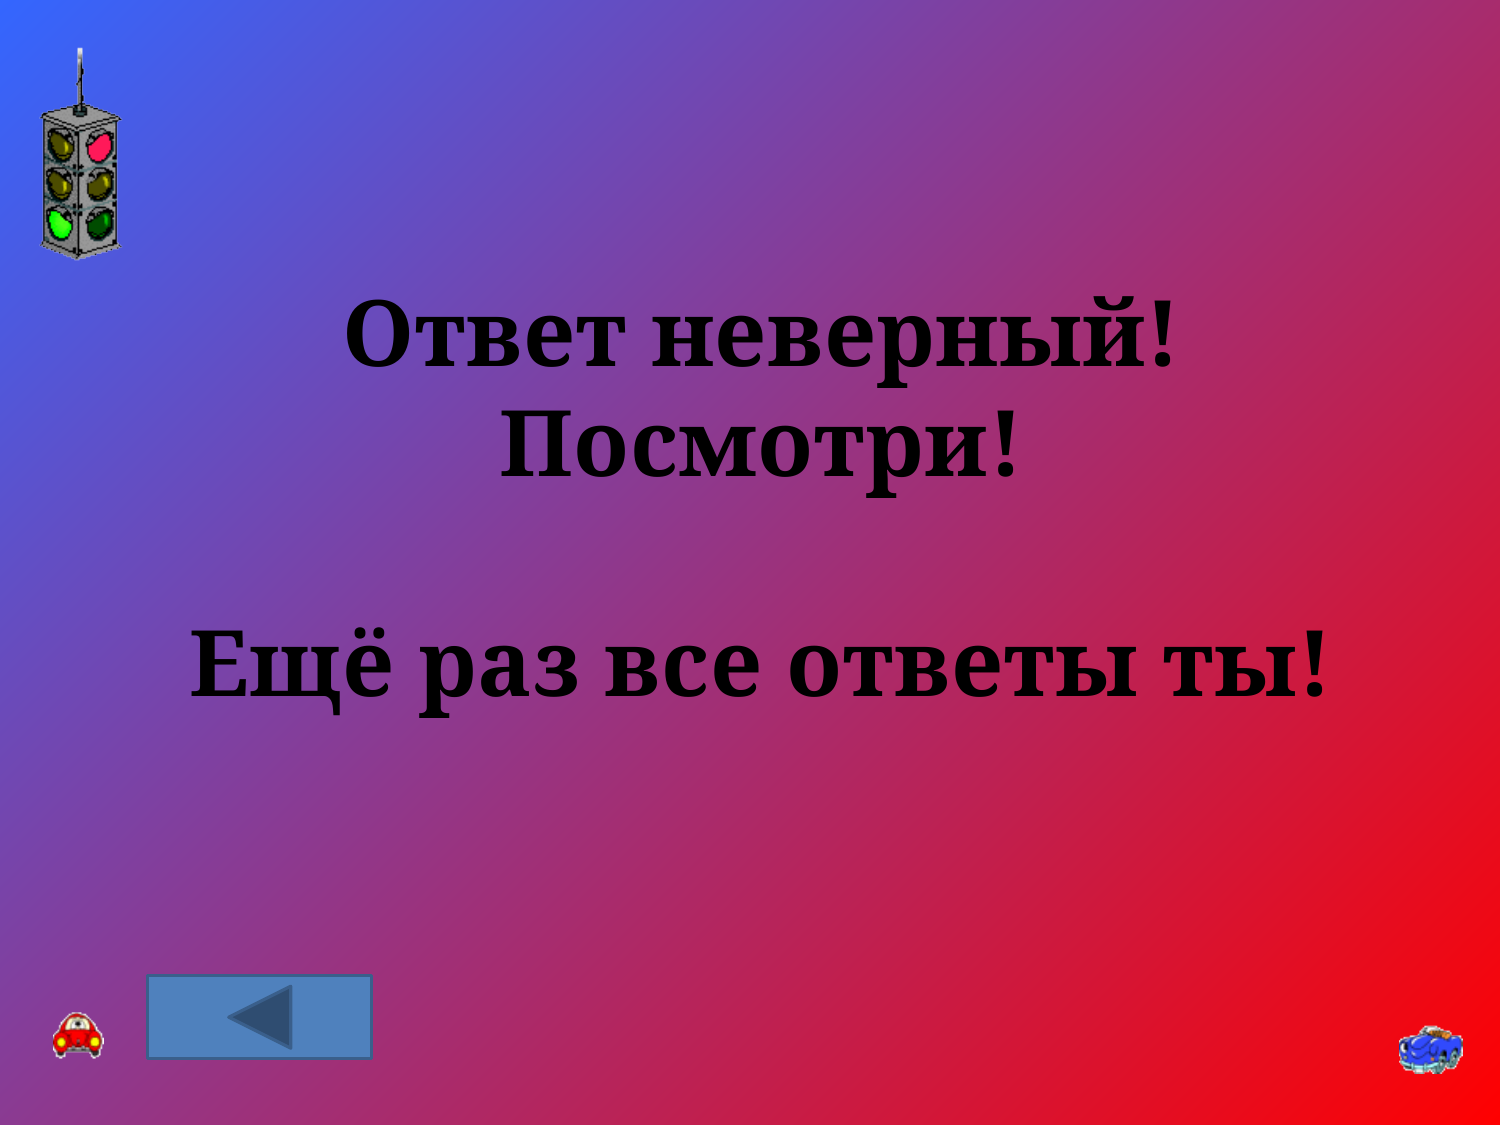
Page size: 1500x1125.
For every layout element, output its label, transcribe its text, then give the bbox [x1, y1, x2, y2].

picture [52, 1010, 104, 1062]
text_box Ответ неверный! Посмотри! Ещё раз все ответы ты! [64, 267, 1459, 722]
picture [28, 42, 130, 266]
text_box [146, 974, 373, 1060]
picture [1399, 1022, 1463, 1074]
